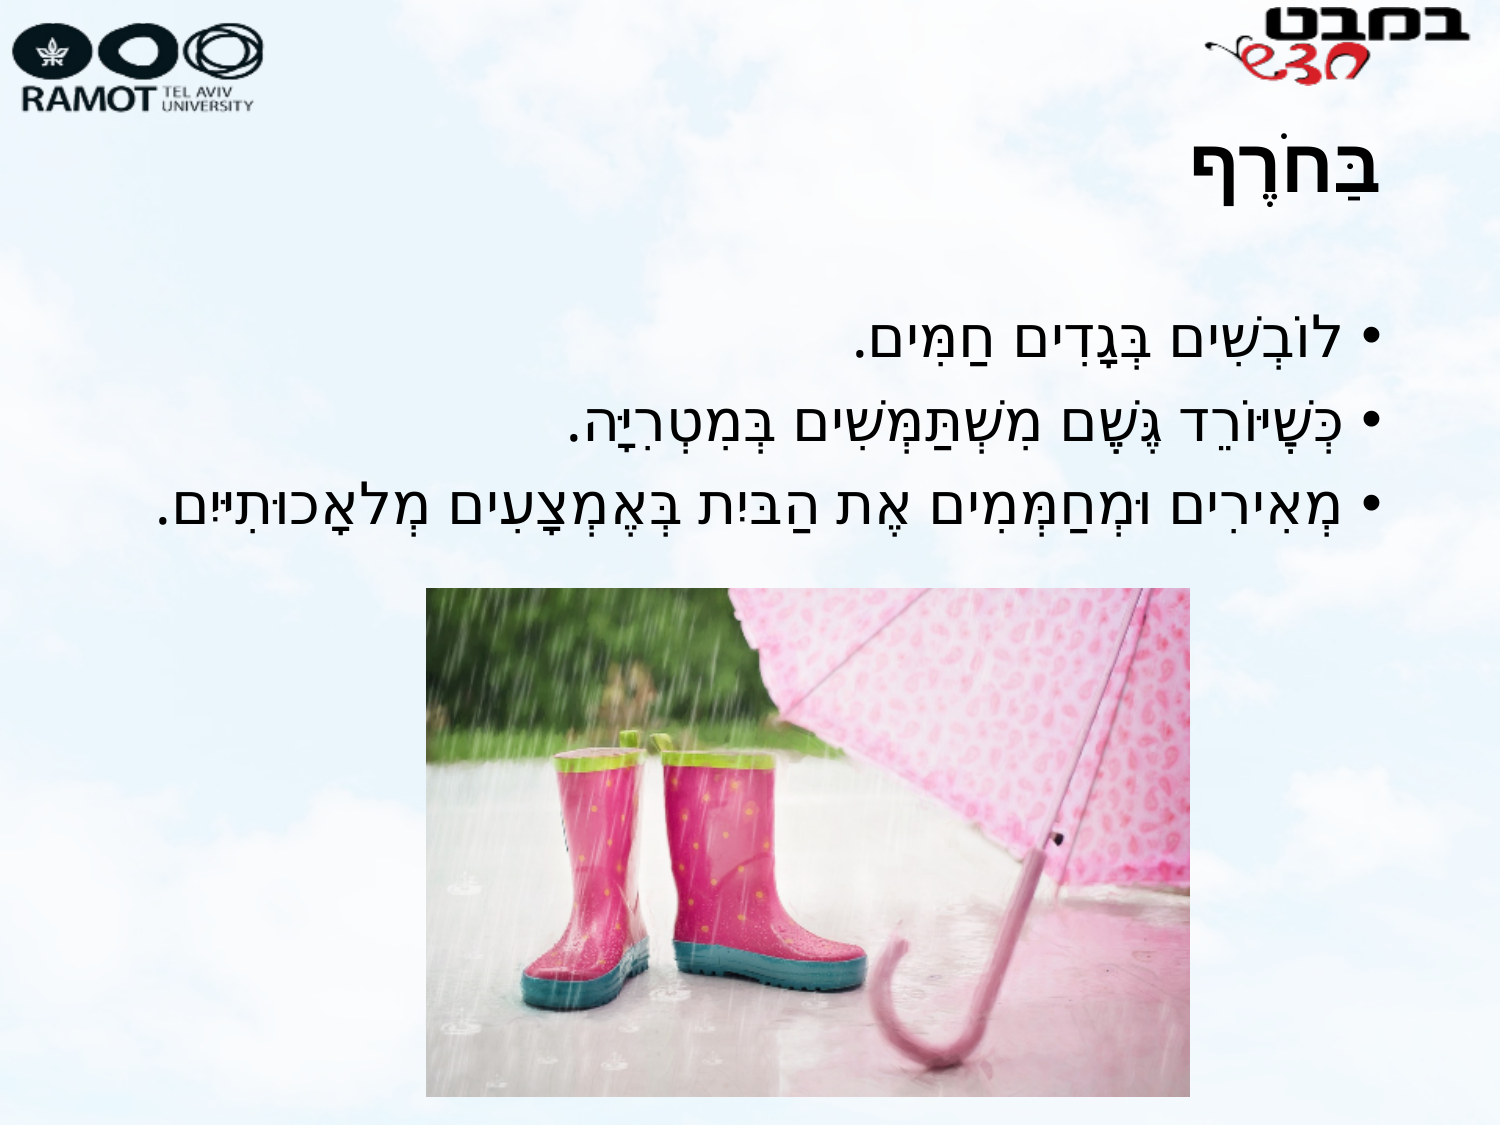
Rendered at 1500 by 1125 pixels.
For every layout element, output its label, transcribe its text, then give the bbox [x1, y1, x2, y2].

picture [426, 588, 1190, 1097]
picture [1204, 7, 1471, 86]
list לוֹבְשִׁים בְּגָדִים חַמִּים. כְּשְֶׁיּוֹרֵד גֶּשֶֶׁם מִשְׁתַּמְּשִׁים בְּמִטְרִיָּה. מְאִירִים וּמְחַמְּמִים אֶת הַבּיִת בְּאֶמְצָעִים מְלאָכוּתִיּיִם. [103, 299, 1397, 1014]
title בַּחֹרֶף [103, 59, 1397, 278]
picture [0, 11, 277, 122]
